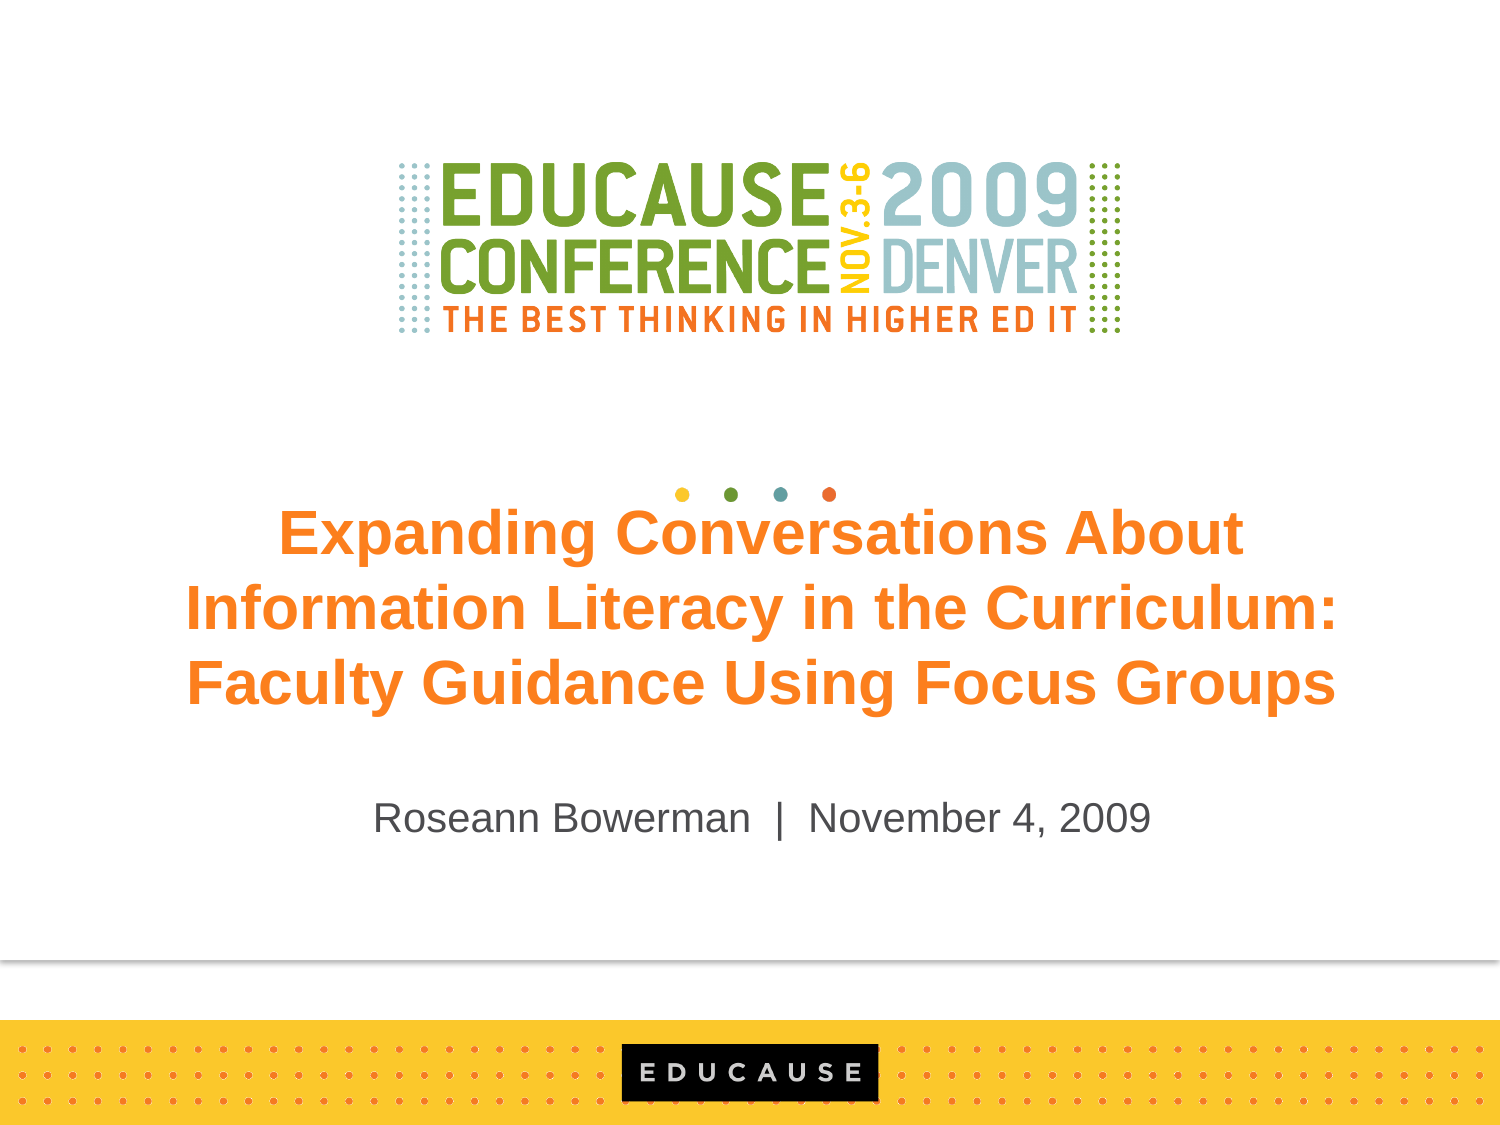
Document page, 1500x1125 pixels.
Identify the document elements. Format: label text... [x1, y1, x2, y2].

picture [399, 162, 1120, 333]
picture [12, 1042, 1500, 1113]
title Expanding Conversations About Information Literacy in the Curriculum: Faculty Guidance Using Focus Groups [125, 483, 1400, 725]
subtitle Roseann Bowerman | November 4, 2009 [237, 724, 1288, 892]
